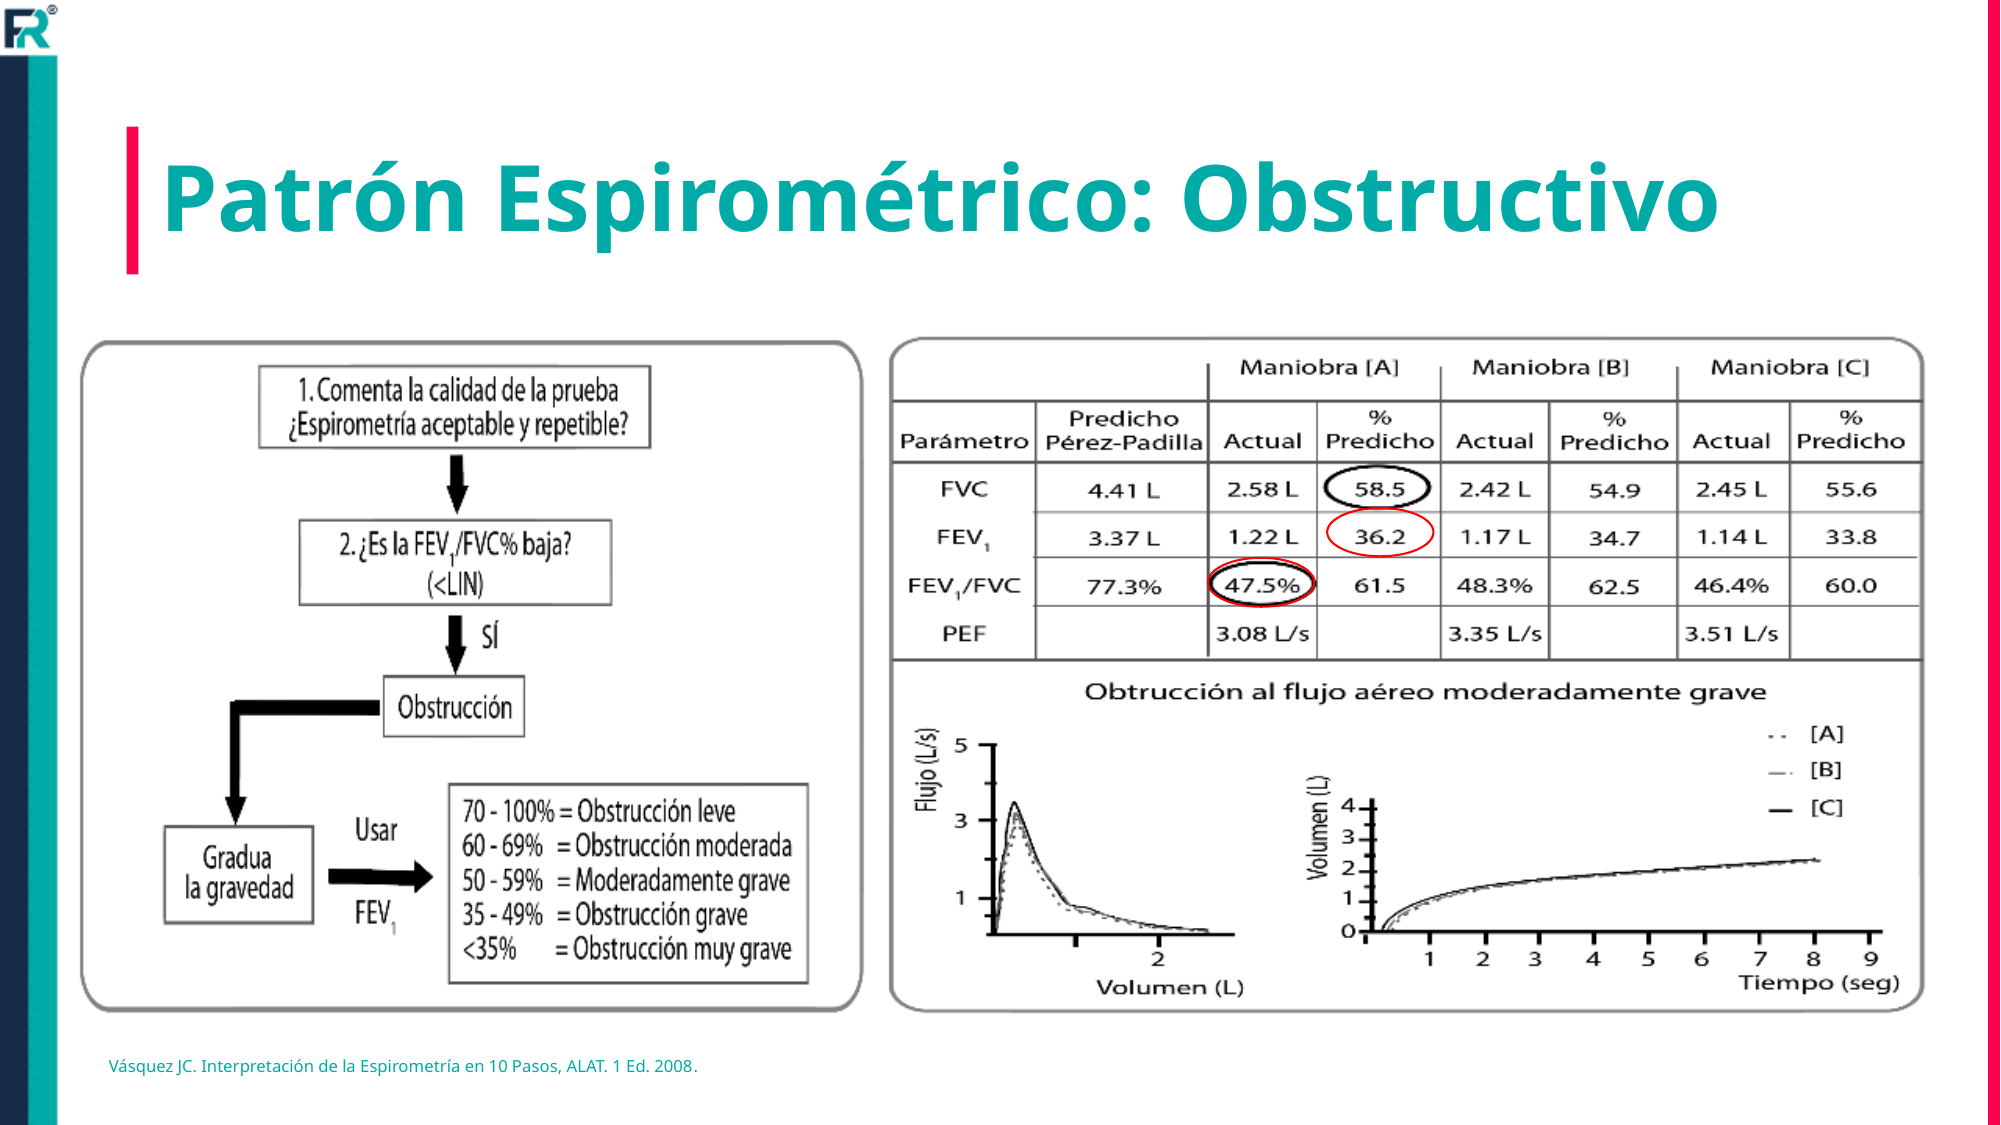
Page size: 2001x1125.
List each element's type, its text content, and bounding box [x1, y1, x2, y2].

text_box Vásquez JC. Interpretación de la Espirometría en 10 Pasos, ALAT. 1 Ed. 2008. [93, 1048, 713, 1083]
picture [0, 0, 1988, 1125]
title Patrón Espirométrico: Obstructivo [140, 83, 1878, 272]
